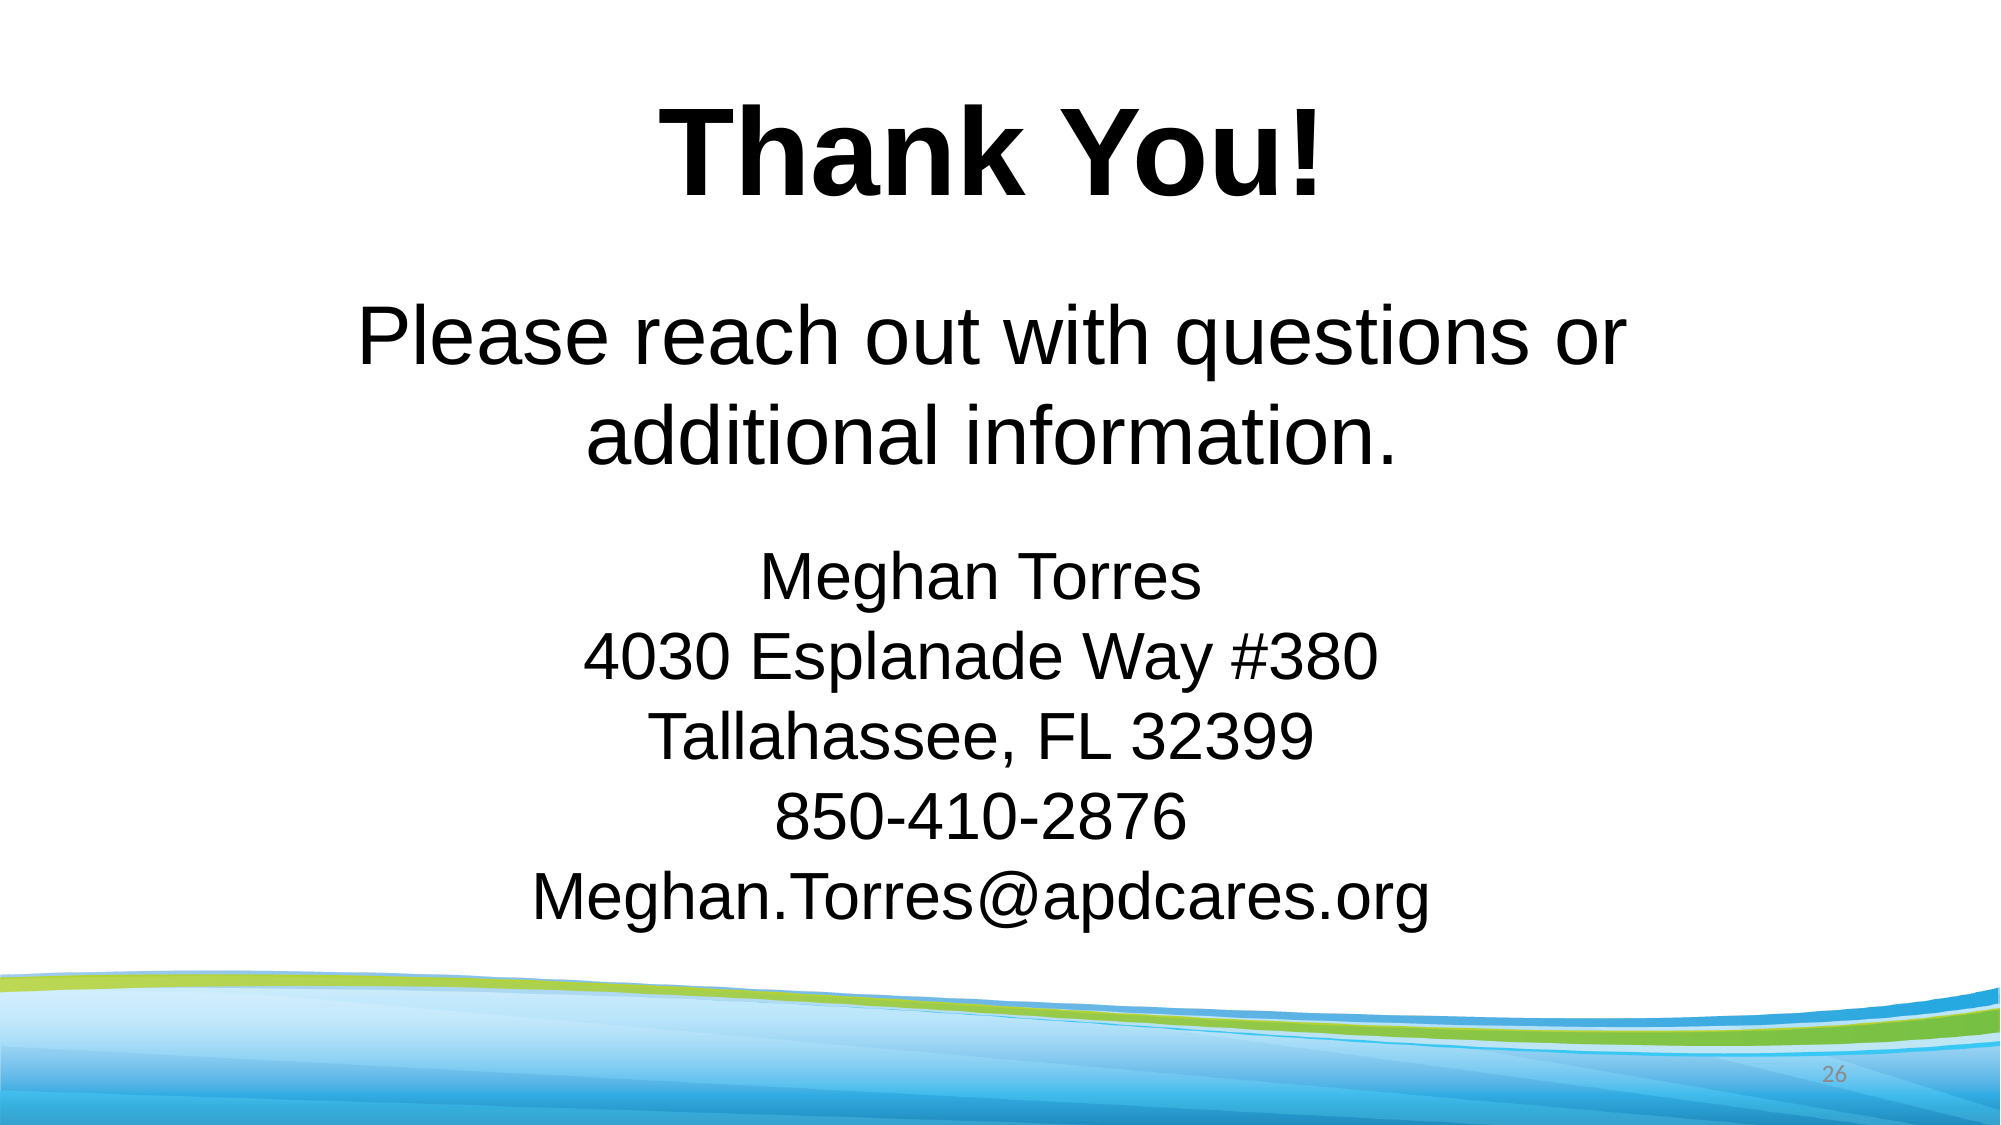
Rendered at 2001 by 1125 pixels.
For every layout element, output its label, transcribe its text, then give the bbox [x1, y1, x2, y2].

picture [0, 967, 2000, 1125]
text_box Meghan Torres 4030 Esplanade Way #380 Tallahassee, FL 32399 850-410-2876 Meghan.Torres@apdcares.org [341, 525, 1622, 940]
text_box Thank You! Please reach out with questions or additional information. [301, 63, 1684, 489]
